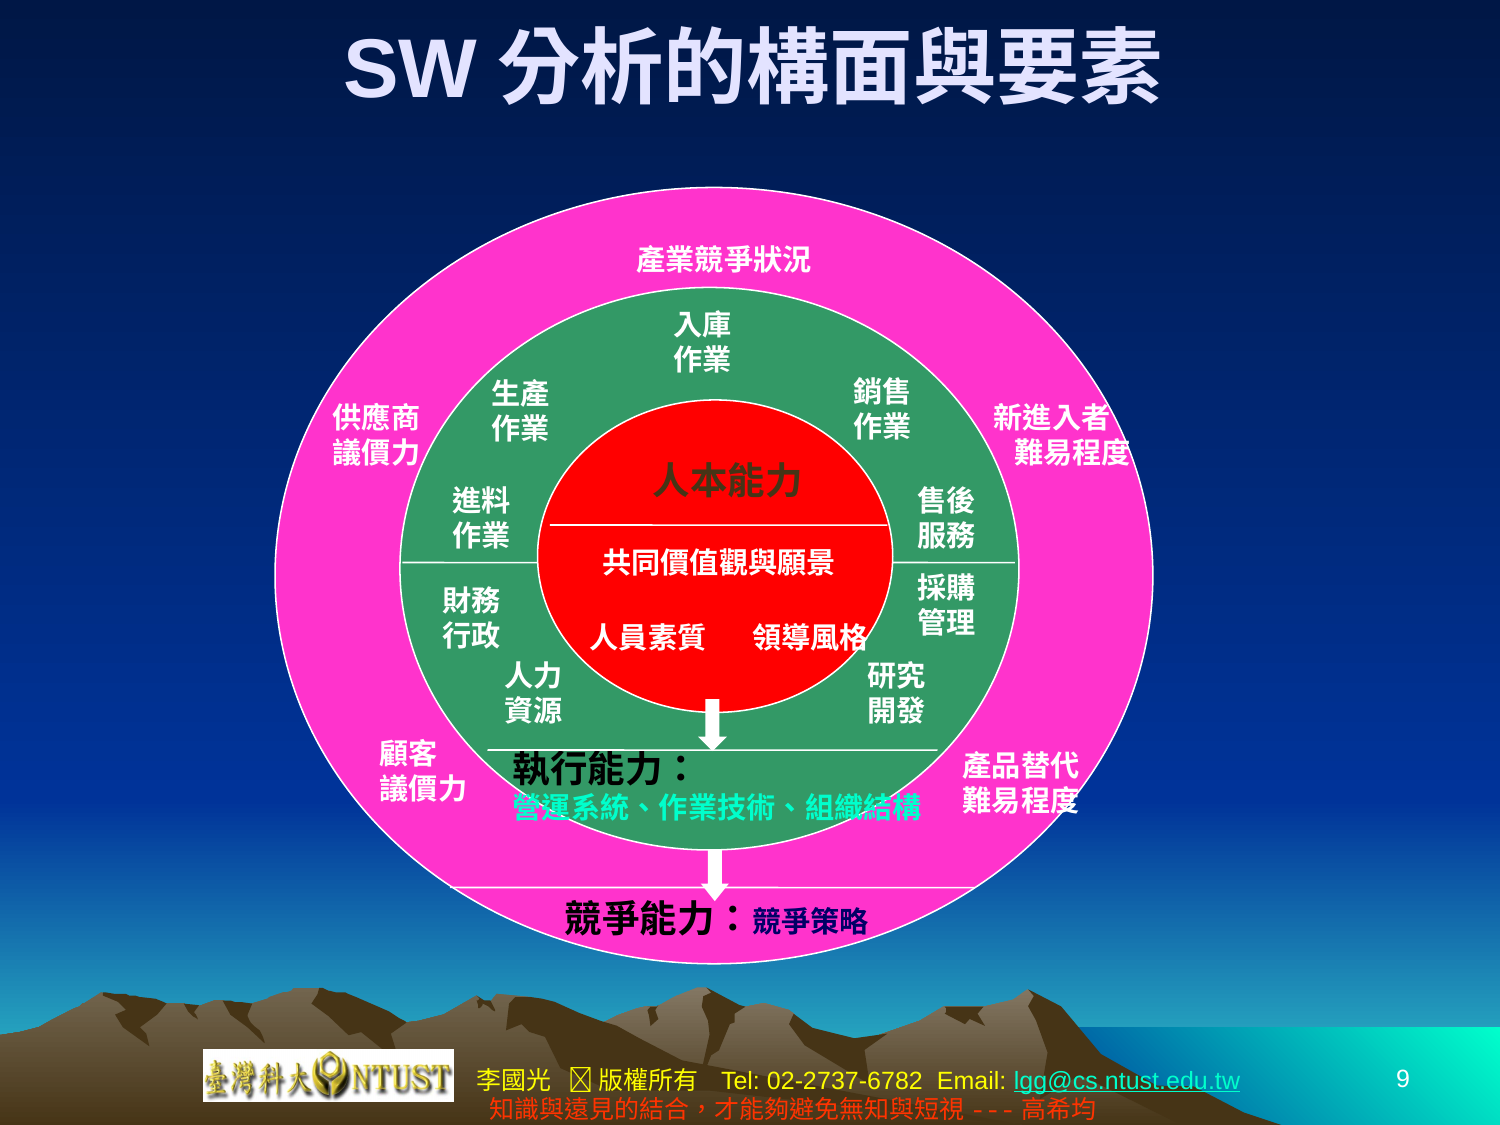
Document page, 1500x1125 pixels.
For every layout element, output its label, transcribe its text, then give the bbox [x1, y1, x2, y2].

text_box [399, 287, 1020, 901]
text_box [274, 187, 1154, 964]
slide_number 9 [1074, 1024, 1426, 1101]
title SW分析的構面與要素 [77, 0, 1429, 188]
picture [203, 1049, 454, 1102]
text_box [537, 399, 893, 751]
